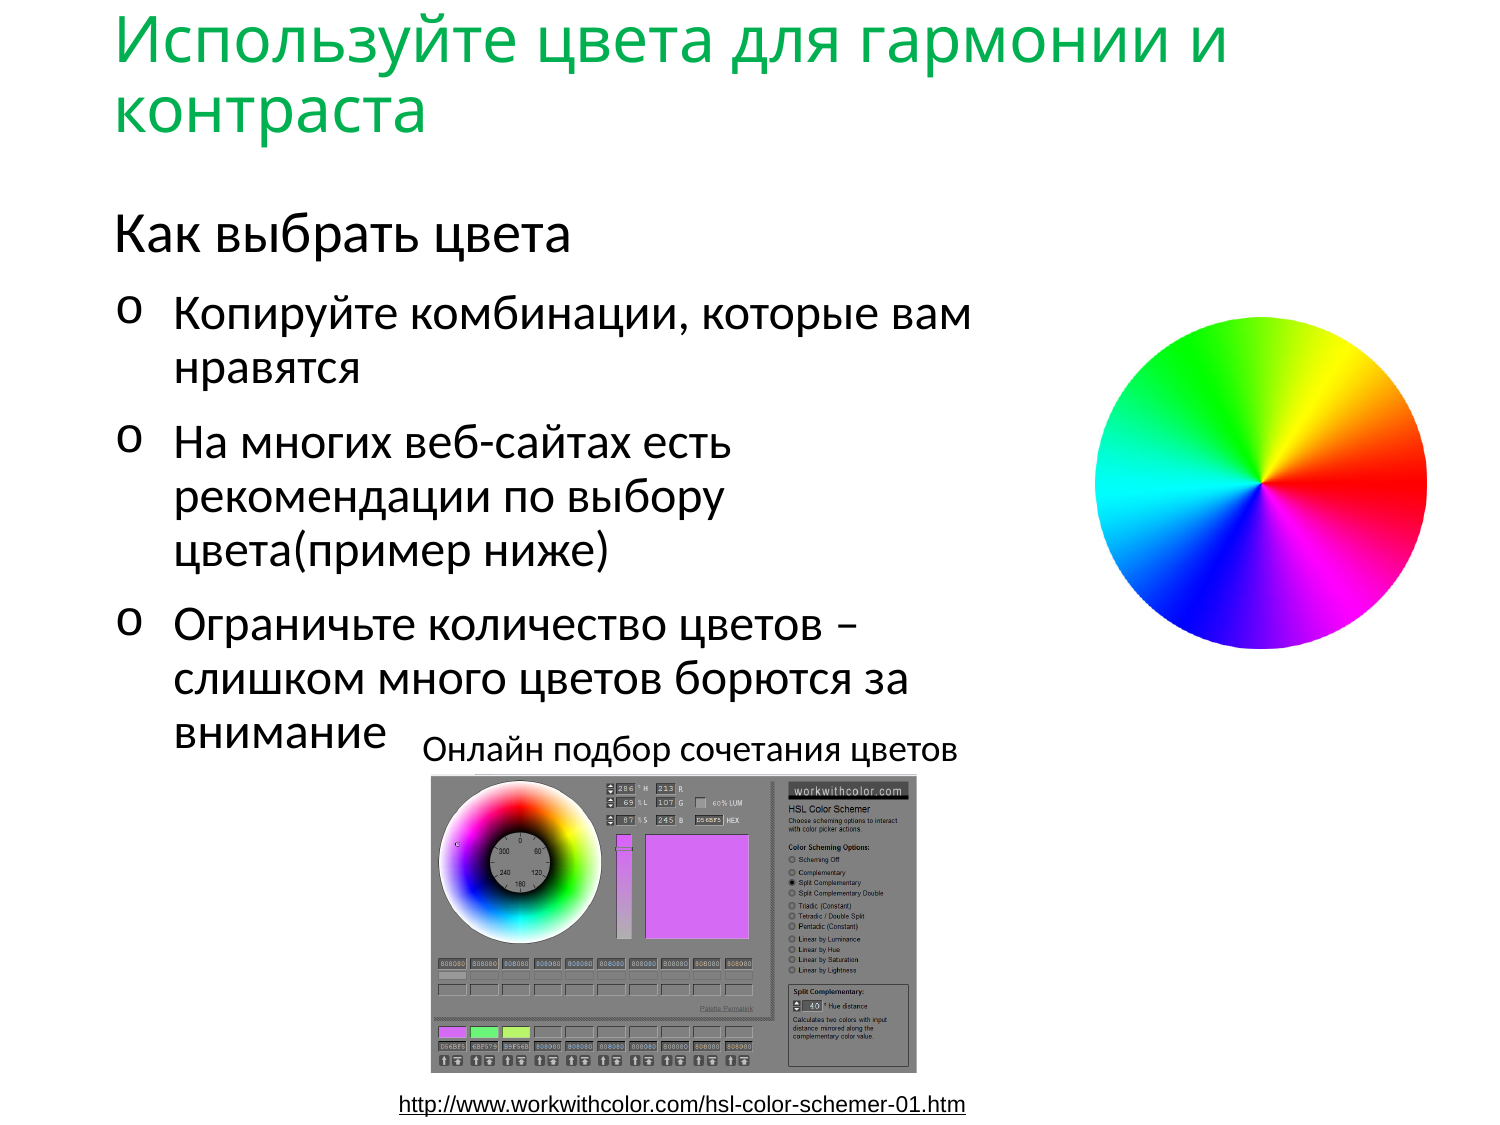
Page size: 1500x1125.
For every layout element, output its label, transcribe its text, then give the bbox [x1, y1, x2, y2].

text_box Онлайн подбор сочетания цветов [407, 716, 1014, 776]
text_box http://www.workwithcolor.com/hsl-color-schemer-01.htm [383, 1082, 1038, 1125]
title Используйте цвета для гармонии и контраста [98, 0, 1419, 154]
picture [1092, 314, 1429, 651]
picture [430, 774, 917, 1073]
list Как выбрать цвета Копируйте комбинации, которые вам нравятся На многих веб-сайтах есть рекомендации по выбору цвета(пример ниже) Ограничьте количество цветов – слишком много цветов борются за внимание [99, 148, 1046, 1035]
